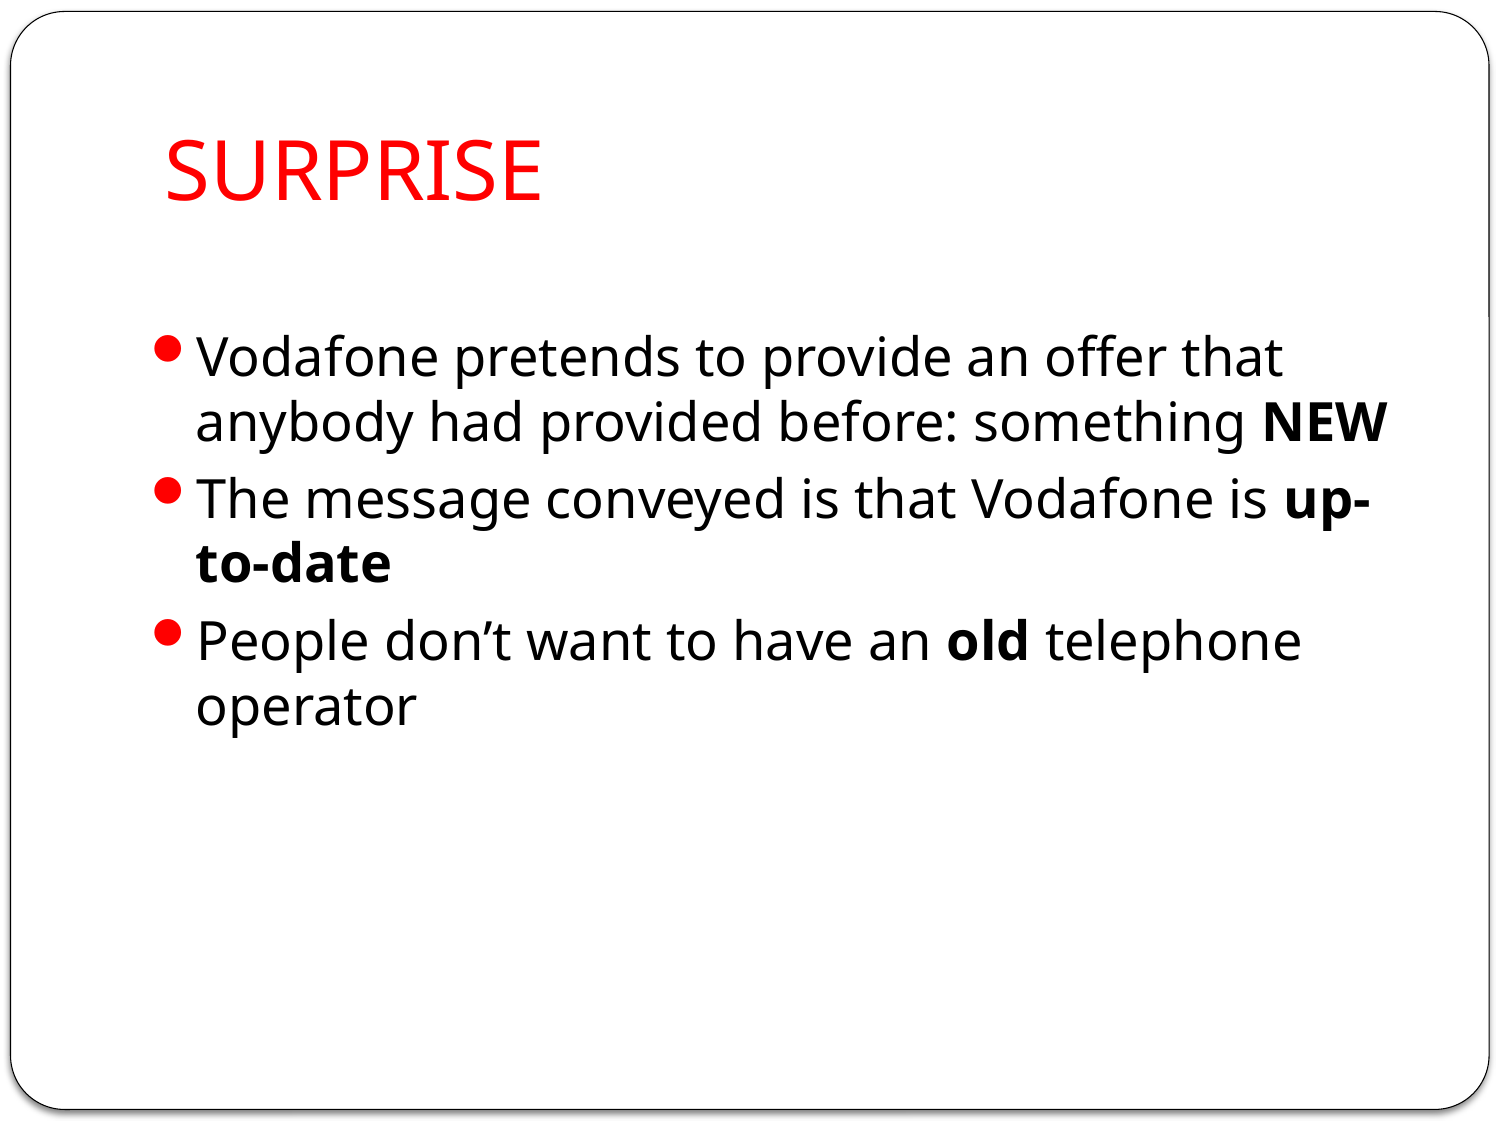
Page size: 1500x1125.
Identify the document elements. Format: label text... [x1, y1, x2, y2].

list Vodafone pretends to provide an offer that anybody had provided before: something NEW The message conveyed is that Vodafone is up-to-date People don’t want to have an old telephone operator [135, 314, 1411, 1065]
title SURPRISE [150, 45, 1425, 233]
